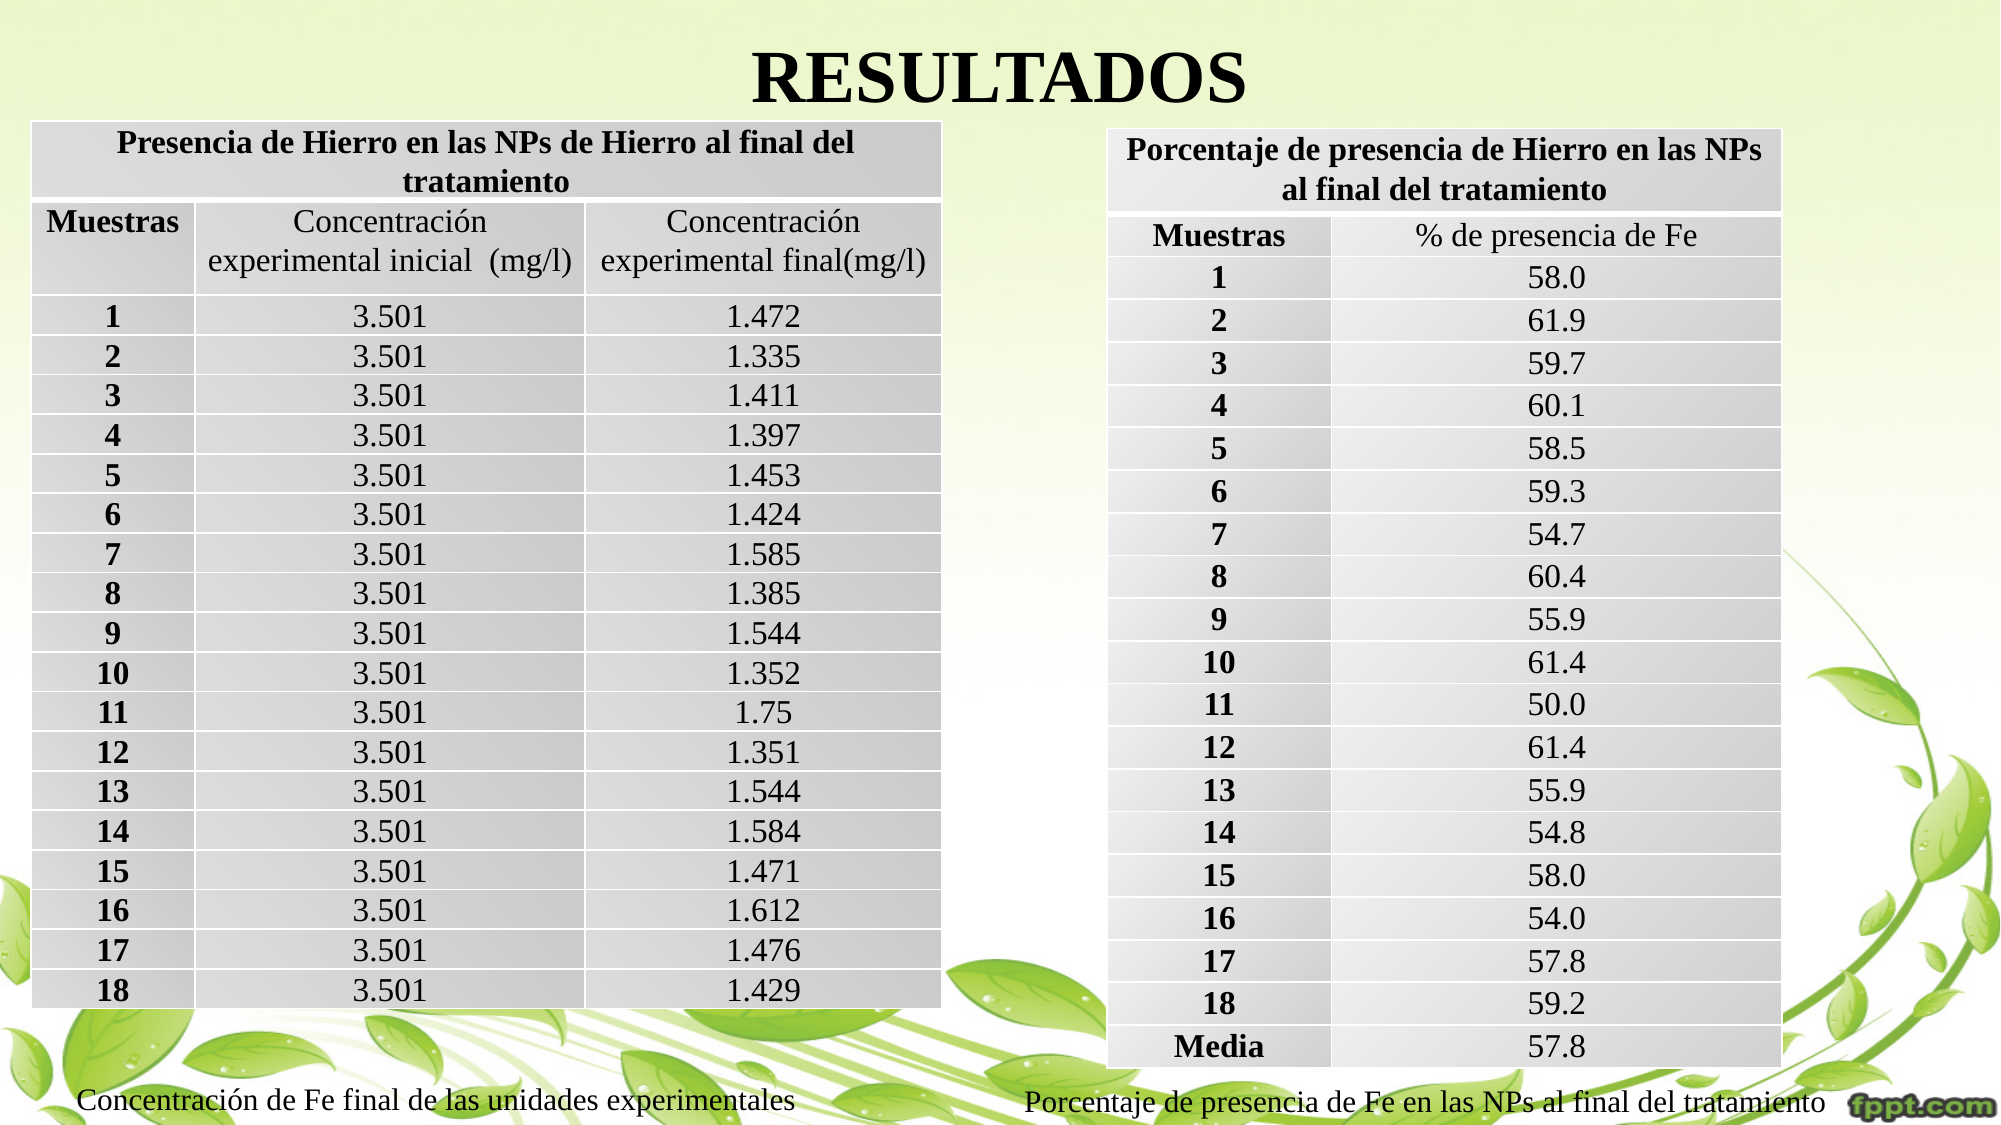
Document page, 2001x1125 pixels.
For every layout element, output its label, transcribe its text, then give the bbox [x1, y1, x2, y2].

table_cell 15 [32, 851, 194, 889]
text_box Porcentaje de presencia de Fe en las NPs al final del tratamiento [999, 1068, 1855, 1125]
table_cell 57.8 [1332, 1026, 1781, 1067]
table_cell 5 [32, 455, 194, 492]
table_cell 16 [32, 890, 194, 928]
table_cell 3 [32, 375, 194, 413]
table_cell Concentración experimental inicial (mg/l) [196, 203, 584, 294]
table_cell 3.501 [196, 336, 584, 374]
table_cell 3.501 [196, 455, 584, 492]
table_cell 3 [1108, 343, 1331, 384]
table_cell 1.476 [586, 930, 941, 968]
table_cell 55.9 [1332, 599, 1781, 640]
table_cell 9 [32, 613, 194, 651]
table_cell 1.351 [586, 732, 941, 770]
table_cell 2 [1108, 300, 1331, 341]
table_cell 50.0 [1332, 684, 1781, 725]
table_cell 3.501 [196, 772, 584, 809]
table_cell 9 [1108, 599, 1331, 640]
table_cell Muestras [1108, 217, 1331, 256]
table_cell 10 [1108, 642, 1331, 683]
text_box Concentración de Fe final de las unidades experimentales [61, 1071, 812, 1125]
table_cell 1 [1108, 257, 1331, 298]
table_cell 3.501 [196, 930, 584, 968]
table_cell % de presencia de Fe [1332, 217, 1781, 256]
table_cell 58.0 [1332, 855, 1781, 896]
table_cell 60.4 [1332, 556, 1781, 597]
table_cell 10 [32, 653, 194, 691]
table_cell 11 [1108, 684, 1331, 725]
table_cell 5 [1108, 428, 1331, 469]
table_cell 54.8 [1332, 812, 1781, 853]
table_cell 1.471 [586, 851, 941, 889]
table_cell 1.385 [586, 573, 941, 611]
table_cell 13 [32, 772, 194, 809]
title RESULTADOS [127, 6, 1873, 139]
table_cell 3.501 [196, 811, 584, 849]
table_cell 54.0 [1332, 898, 1781, 939]
table_cell 12 [32, 732, 194, 770]
table_cell 61.4 [1332, 727, 1781, 768]
table_cell 54.7 [1332, 514, 1781, 555]
table_cell 3.501 [196, 296, 584, 334]
table_cell 3.501 [196, 534, 584, 572]
table_cell Media [1108, 1026, 1331, 1067]
table_cell 57.8 [1332, 941, 1781, 981]
table_cell 1.424 [586, 494, 941, 532]
table_cell 1.429 [586, 970, 941, 1008]
table_cell 17 [1108, 941, 1331, 981]
table_cell 18 [32, 970, 194, 1008]
table_cell 58.0 [1332, 257, 1781, 298]
table_cell 1.472 [586, 296, 941, 334]
table_cell 17 [32, 930, 194, 968]
table_cell 1.335 [586, 336, 941, 374]
table_cell 3.501 [196, 890, 584, 928]
table_cell 2 [32, 336, 194, 374]
table_cell 7 [32, 534, 194, 572]
table_cell 1.75 [586, 692, 941, 730]
table_cell 55.9 [1332, 770, 1781, 811]
table_cell 59.7 [1332, 343, 1781, 384]
table_cell 1 [32, 296, 194, 334]
table_cell 13 [1108, 770, 1331, 811]
table_cell 3.501 [196, 613, 584, 651]
table_cell 58.5 [1332, 428, 1781, 469]
table_cell 4 [1108, 386, 1331, 426]
picture [0, 0, 2001, 1125]
table_cell 15 [1108, 855, 1331, 896]
table_cell 12 [1108, 727, 1331, 768]
table_cell 59.3 [1332, 471, 1781, 512]
table_cell 3.501 [196, 851, 584, 889]
table_cell 8 [1108, 556, 1331, 597]
table_cell 6 [1108, 471, 1331, 512]
table_cell 3.501 [196, 415, 584, 453]
table_cell 14 [1108, 812, 1331, 853]
table_cell 11 [32, 692, 194, 730]
table_cell 16 [1108, 898, 1331, 939]
table_cell 6 [32, 494, 194, 532]
table_cell 61.9 [1332, 300, 1781, 341]
table_cell 3.501 [196, 653, 584, 691]
table_cell 1.585 [586, 534, 941, 572]
table_cell 59.2 [1332, 983, 1781, 1024]
table_cell Muestras [32, 203, 194, 294]
table_cell 3.501 [196, 970, 584, 1008]
table_cell 1.397 [586, 415, 941, 453]
table_header Porcentaje de presencia de Hierro en las NPs al final del tratamiento [1108, 129, 1781, 211]
table_cell 8 [32, 573, 194, 611]
table_cell 1.544 [586, 772, 941, 809]
table_cell 3.501 [196, 375, 584, 413]
table_cell 3.501 [196, 692, 584, 730]
table_cell 61.4 [1332, 642, 1781, 683]
table_cell 14 [32, 811, 194, 849]
table_cell 1.612 [586, 890, 941, 928]
table_cell 1.453 [586, 455, 941, 492]
table_cell 1.352 [586, 653, 941, 691]
table_cell 60.1 [1332, 386, 1781, 426]
table_cell 18 [1108, 983, 1331, 1024]
table_cell 7 [1108, 514, 1331, 555]
table_cell 3.501 [196, 573, 584, 611]
table_cell 1.584 [586, 811, 941, 849]
table_cell 3.501 [196, 494, 584, 532]
table_header Presencia de Hierro en las NPs de Hierro al final del tratamiento [32, 122, 941, 197]
table_cell 4 [32, 415, 194, 453]
table_cell 3.501 [196, 732, 584, 770]
table_cell 1.411 [586, 375, 941, 413]
table_cell 1.544 [586, 613, 941, 651]
table_cell Concentración experimental final(mg/l) [586, 203, 941, 294]
